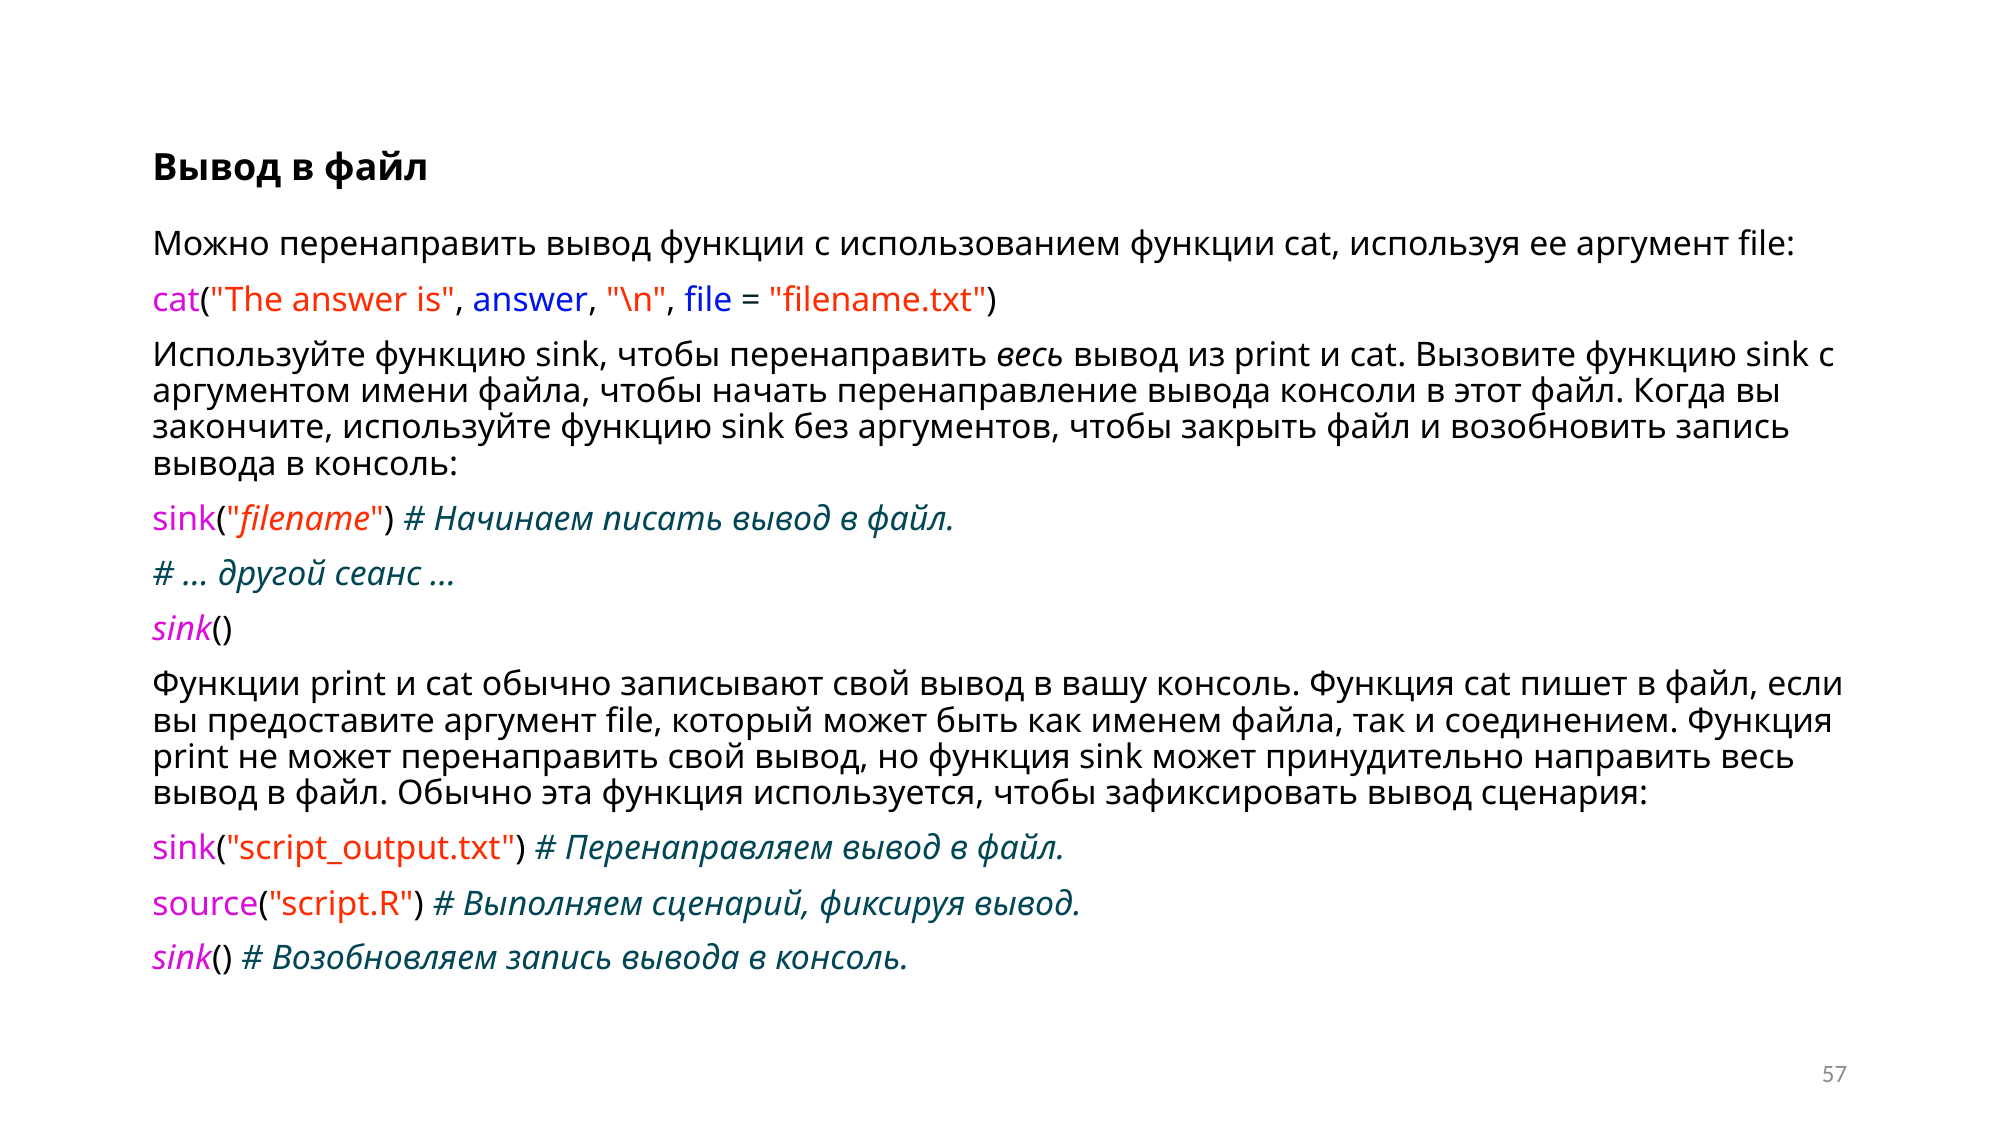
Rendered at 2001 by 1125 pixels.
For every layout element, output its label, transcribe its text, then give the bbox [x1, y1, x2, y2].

slide_number 57 [1412, 1042, 1863, 1103]
list Можно перенаправить вывод функции с использованием функции cat, используя ее аргумент file: cat("The answer is", answer, "\n", file = "filename.txt") Используйте функцию sink, чтобы перенаправить весь вывод из print и cat. Вызовите функцию sink с аргументом имени файла, чтобы начать перенаправление вывода консоли в этот файл. Когда вы закончите, используйте функцию sink без аргументов, чтобы закрыть файл и возобновить запись вывода в консоль: sink("filename") # Начинаем писать вывод в файл. # ... другой сеанс ... sink() Функции print и cat обычно записывают свой вывод в вашу консоль. Функция cat пишет в файл, если вы предоставите аргумент file, который может быть как именем файла, так и соединением. Функция print не может перенаправить свой вывод, но функция sink может принудительно направить весь вывод в файл. Обычно эта функция используется, чтобы зафиксировать вывод сценария: sink("script_output.txt") # Перенаправляем вывод в файл. source("script.R") # Выполняем сценарий, фиксируя вывод. sink() # Возобновляем запись вывода в консоль. [137, 219, 1863, 1014]
title Вывод в файл [137, 59, 1863, 219]
